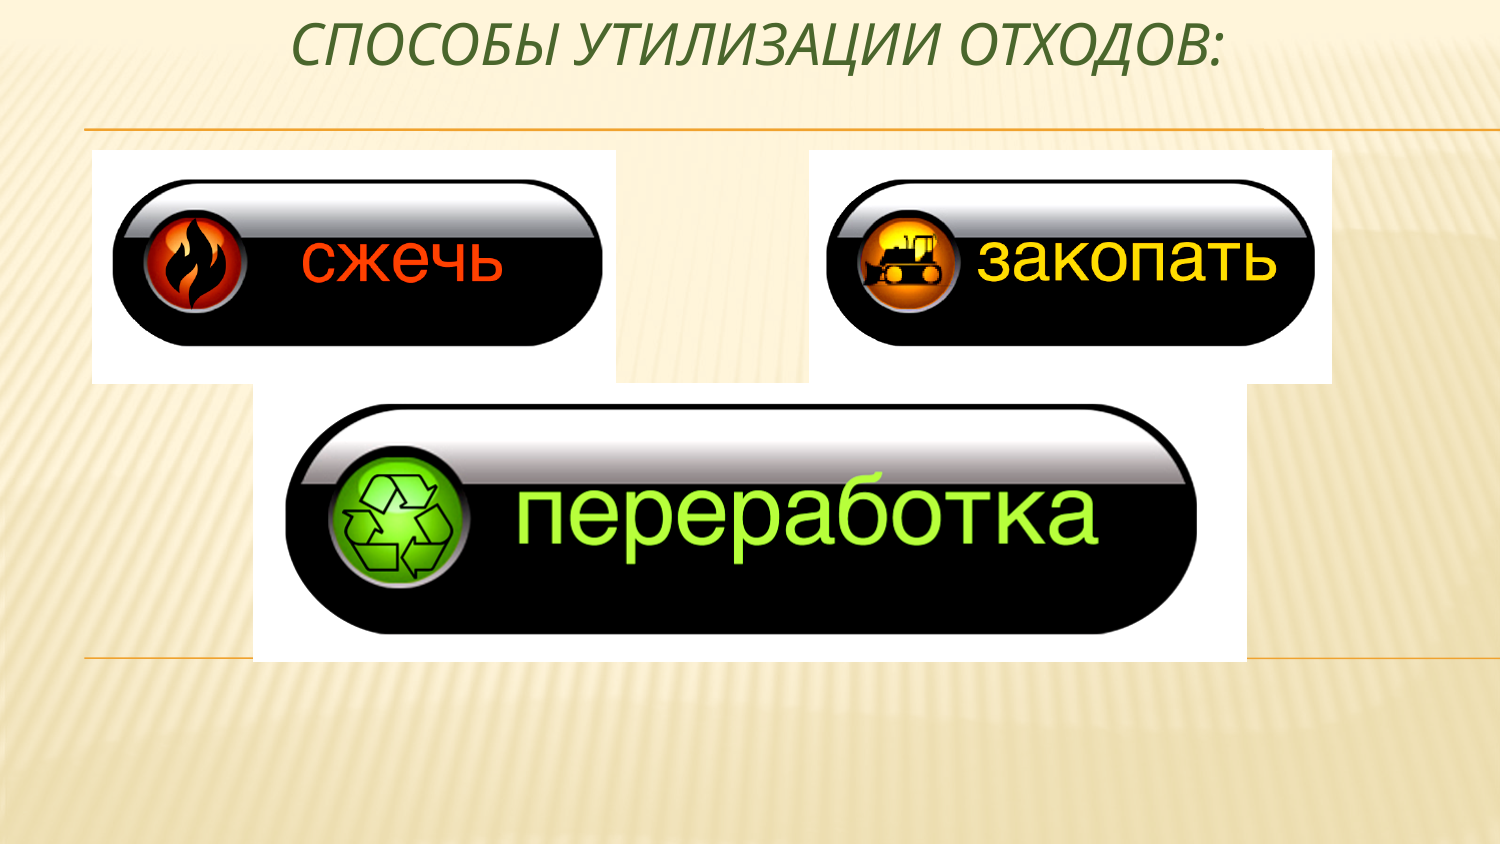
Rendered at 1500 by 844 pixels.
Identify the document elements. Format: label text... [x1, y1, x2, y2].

title Способы утилизации отходов: [0, 0, 1500, 139]
picture [92, 149, 1332, 663]
